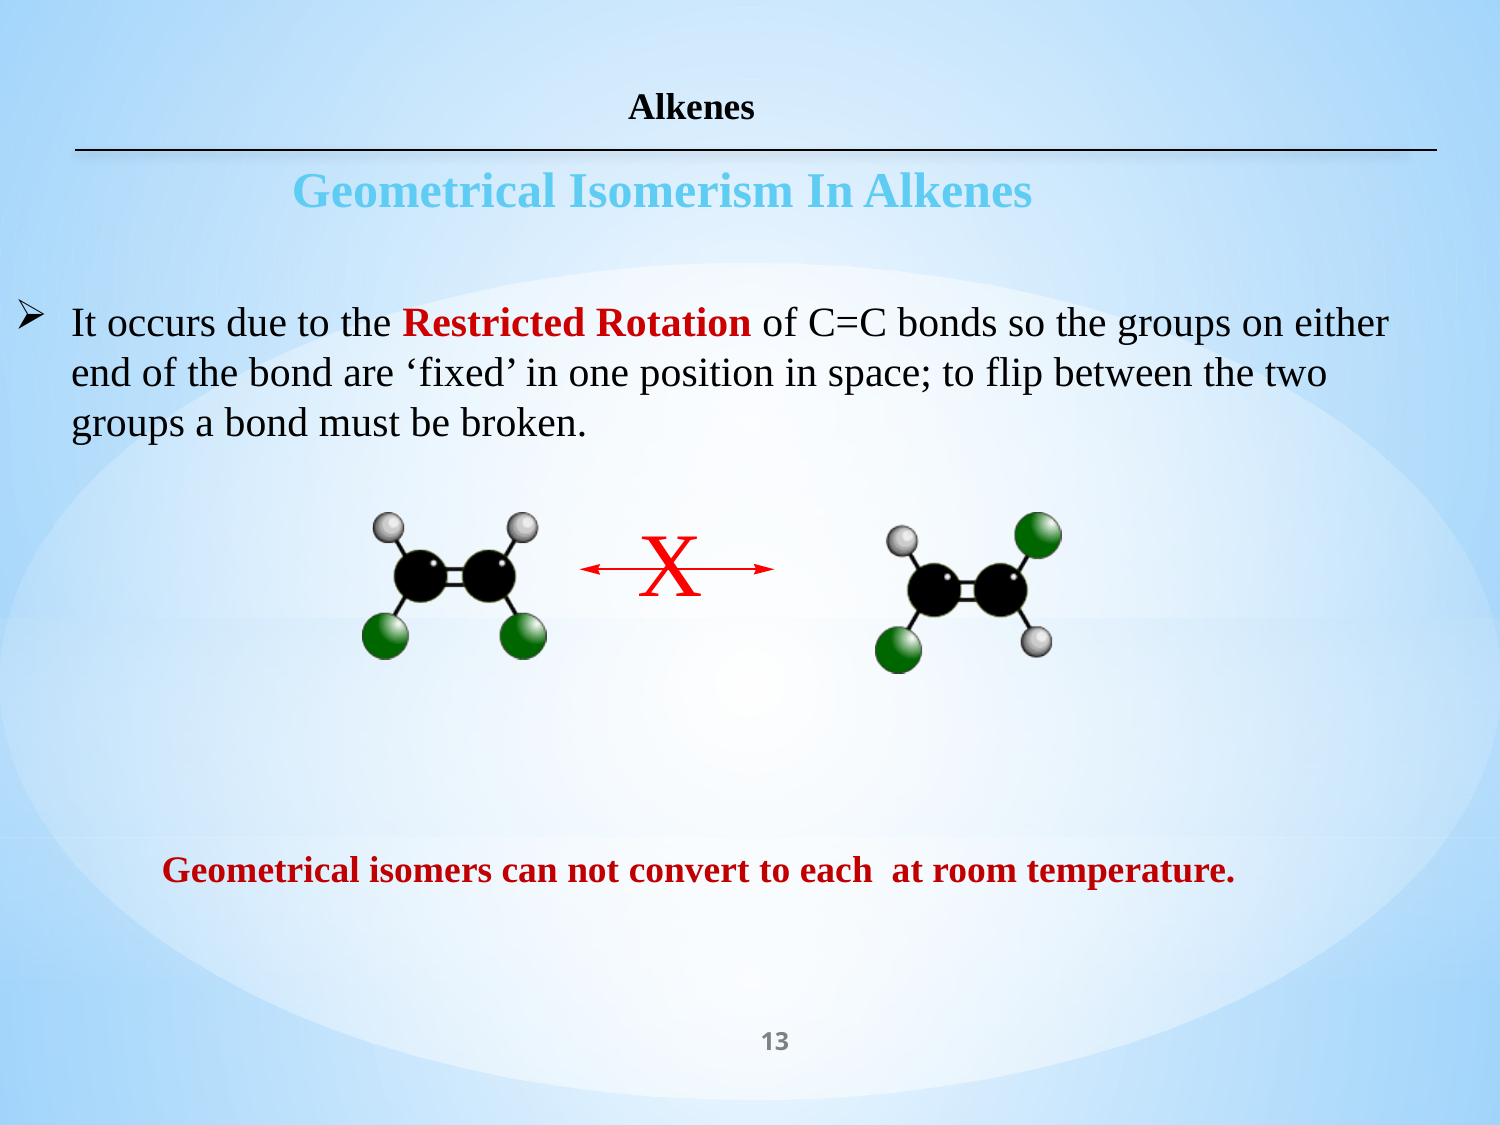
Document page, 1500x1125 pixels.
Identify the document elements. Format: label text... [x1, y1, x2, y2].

picture [874, 512, 1062, 674]
text_box Geometrical Isomerism In Alkenes [50, 125, 1275, 250]
text_box It occurs due to the Restricted Rotation of C=C bonds so the groups on either end of the bond are ‘fixed’ in one position in space; to flip between the two groups a bond must be broken. [0, 287, 1463, 515]
text_box Geometrical isomers can not convert to each at room temperature. [137, 837, 1375, 898]
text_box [574, 524, 780, 617]
slide_number 13 [624, 1012, 925, 1073]
picture [362, 512, 547, 661]
text_box Alkenes [613, 74, 771, 125]
